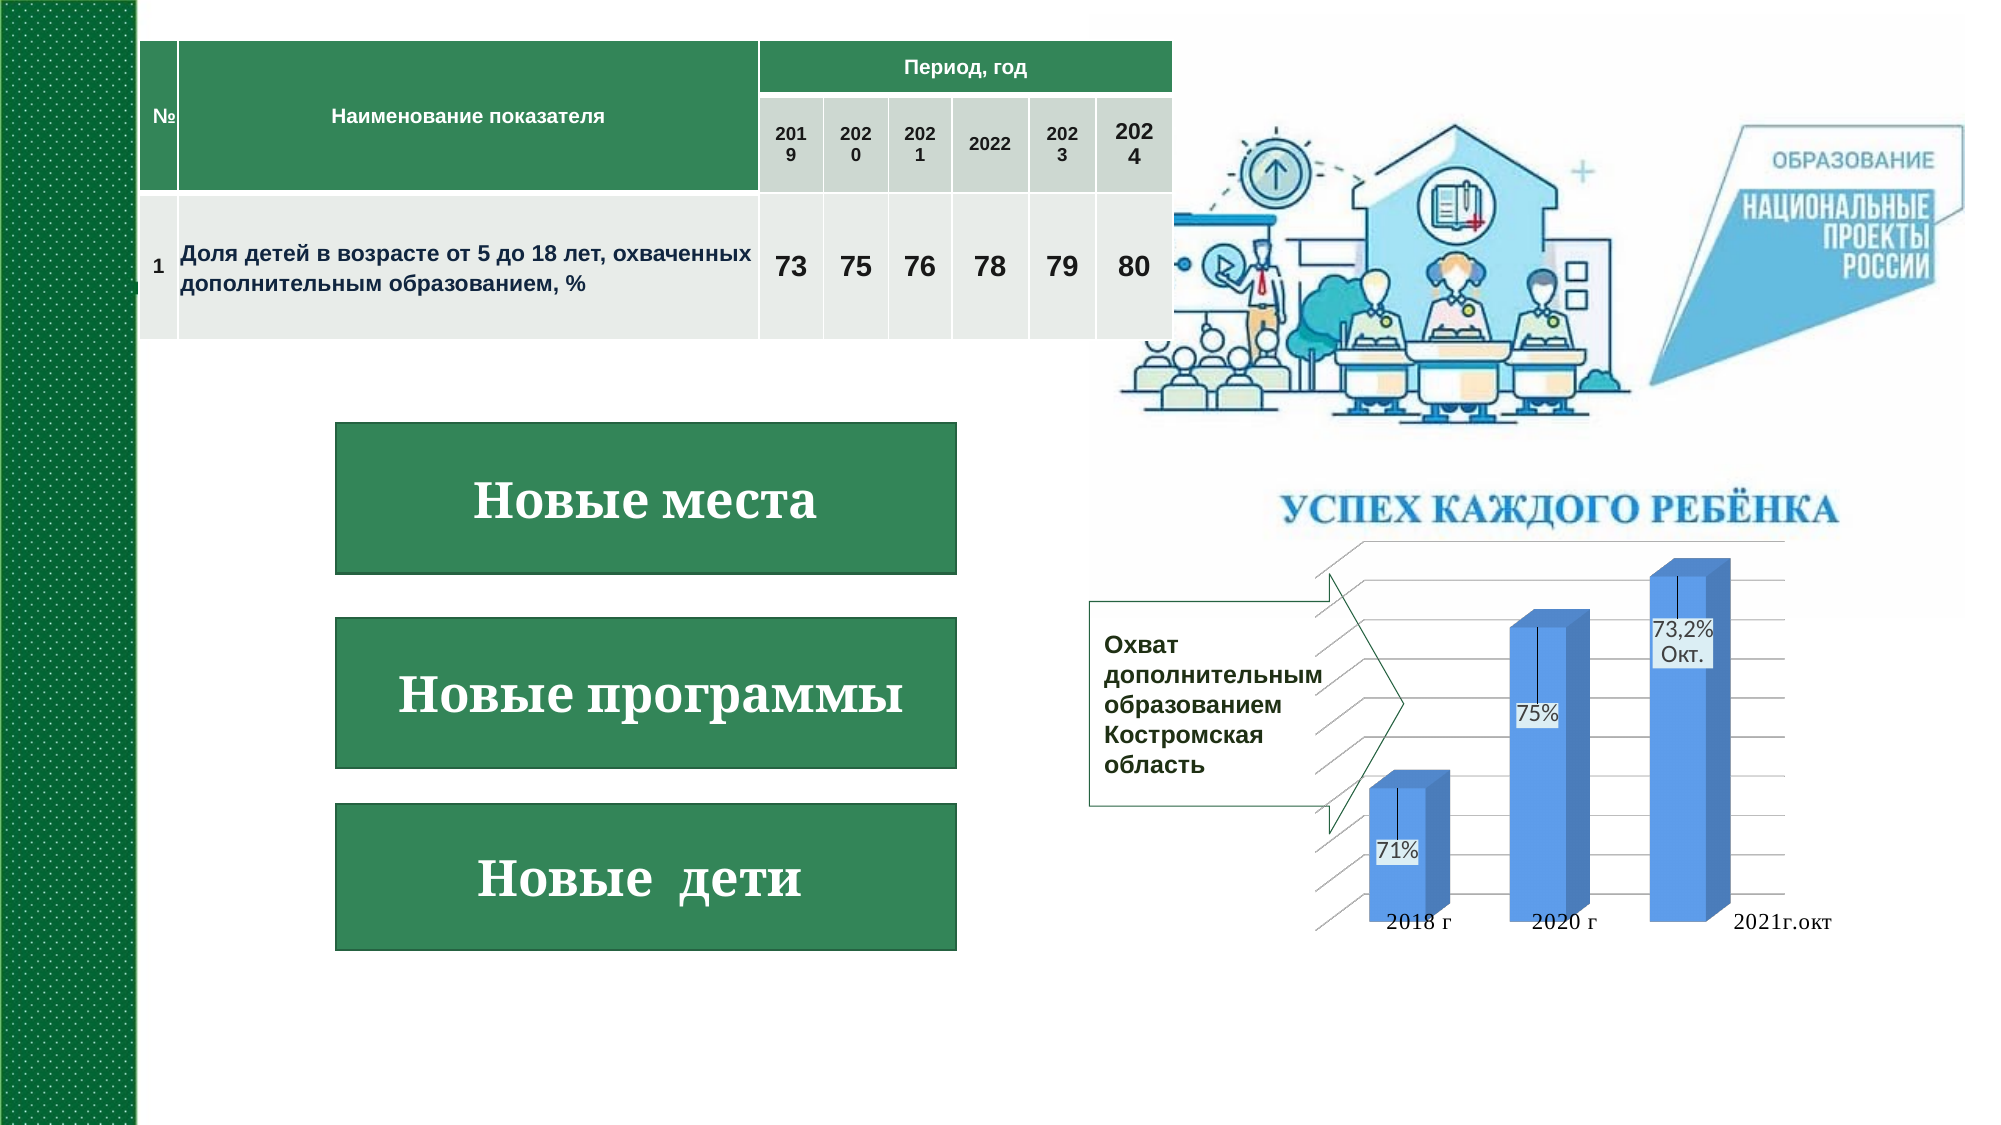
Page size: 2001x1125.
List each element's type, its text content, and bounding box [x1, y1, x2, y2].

table_cell 79 [1030, 194, 1089, 339]
text_box Новые дети [335, 803, 957, 951]
table_header Период, год [760, 41, 1089, 92]
table_header Наименование показателя [179, 41, 758, 190]
table_cell 2023 [1030, 98, 1089, 192]
text_box Новые места [335, 422, 957, 575]
list [202, 302, 1976, 1017]
table_cell 1 [140, 196, 177, 339]
table_cell 2022 [953, 98, 1028, 192]
table_cell 73 [760, 194, 823, 339]
table_cell 78 [953, 194, 1028, 339]
chart [1305, 532, 1797, 940]
table_header № [140, 41, 177, 190]
table_cell 2020 [824, 98, 888, 192]
text_box Новые программы [335, 617, 957, 769]
table_cell 76 [889, 194, 951, 339]
table_cell 75 [824, 194, 888, 339]
table_cell 2021 [889, 98, 951, 192]
table_cell 2019 [760, 98, 823, 192]
table_cell Доля детей в возрасте от 5 до 18 лет, охваченных дополнительным образованием, % [179, 196, 758, 339]
text_box Охват дополнительным образованием Костромская область [1088, 600, 1305, 808]
picture [0, 0, 2001, 1125]
